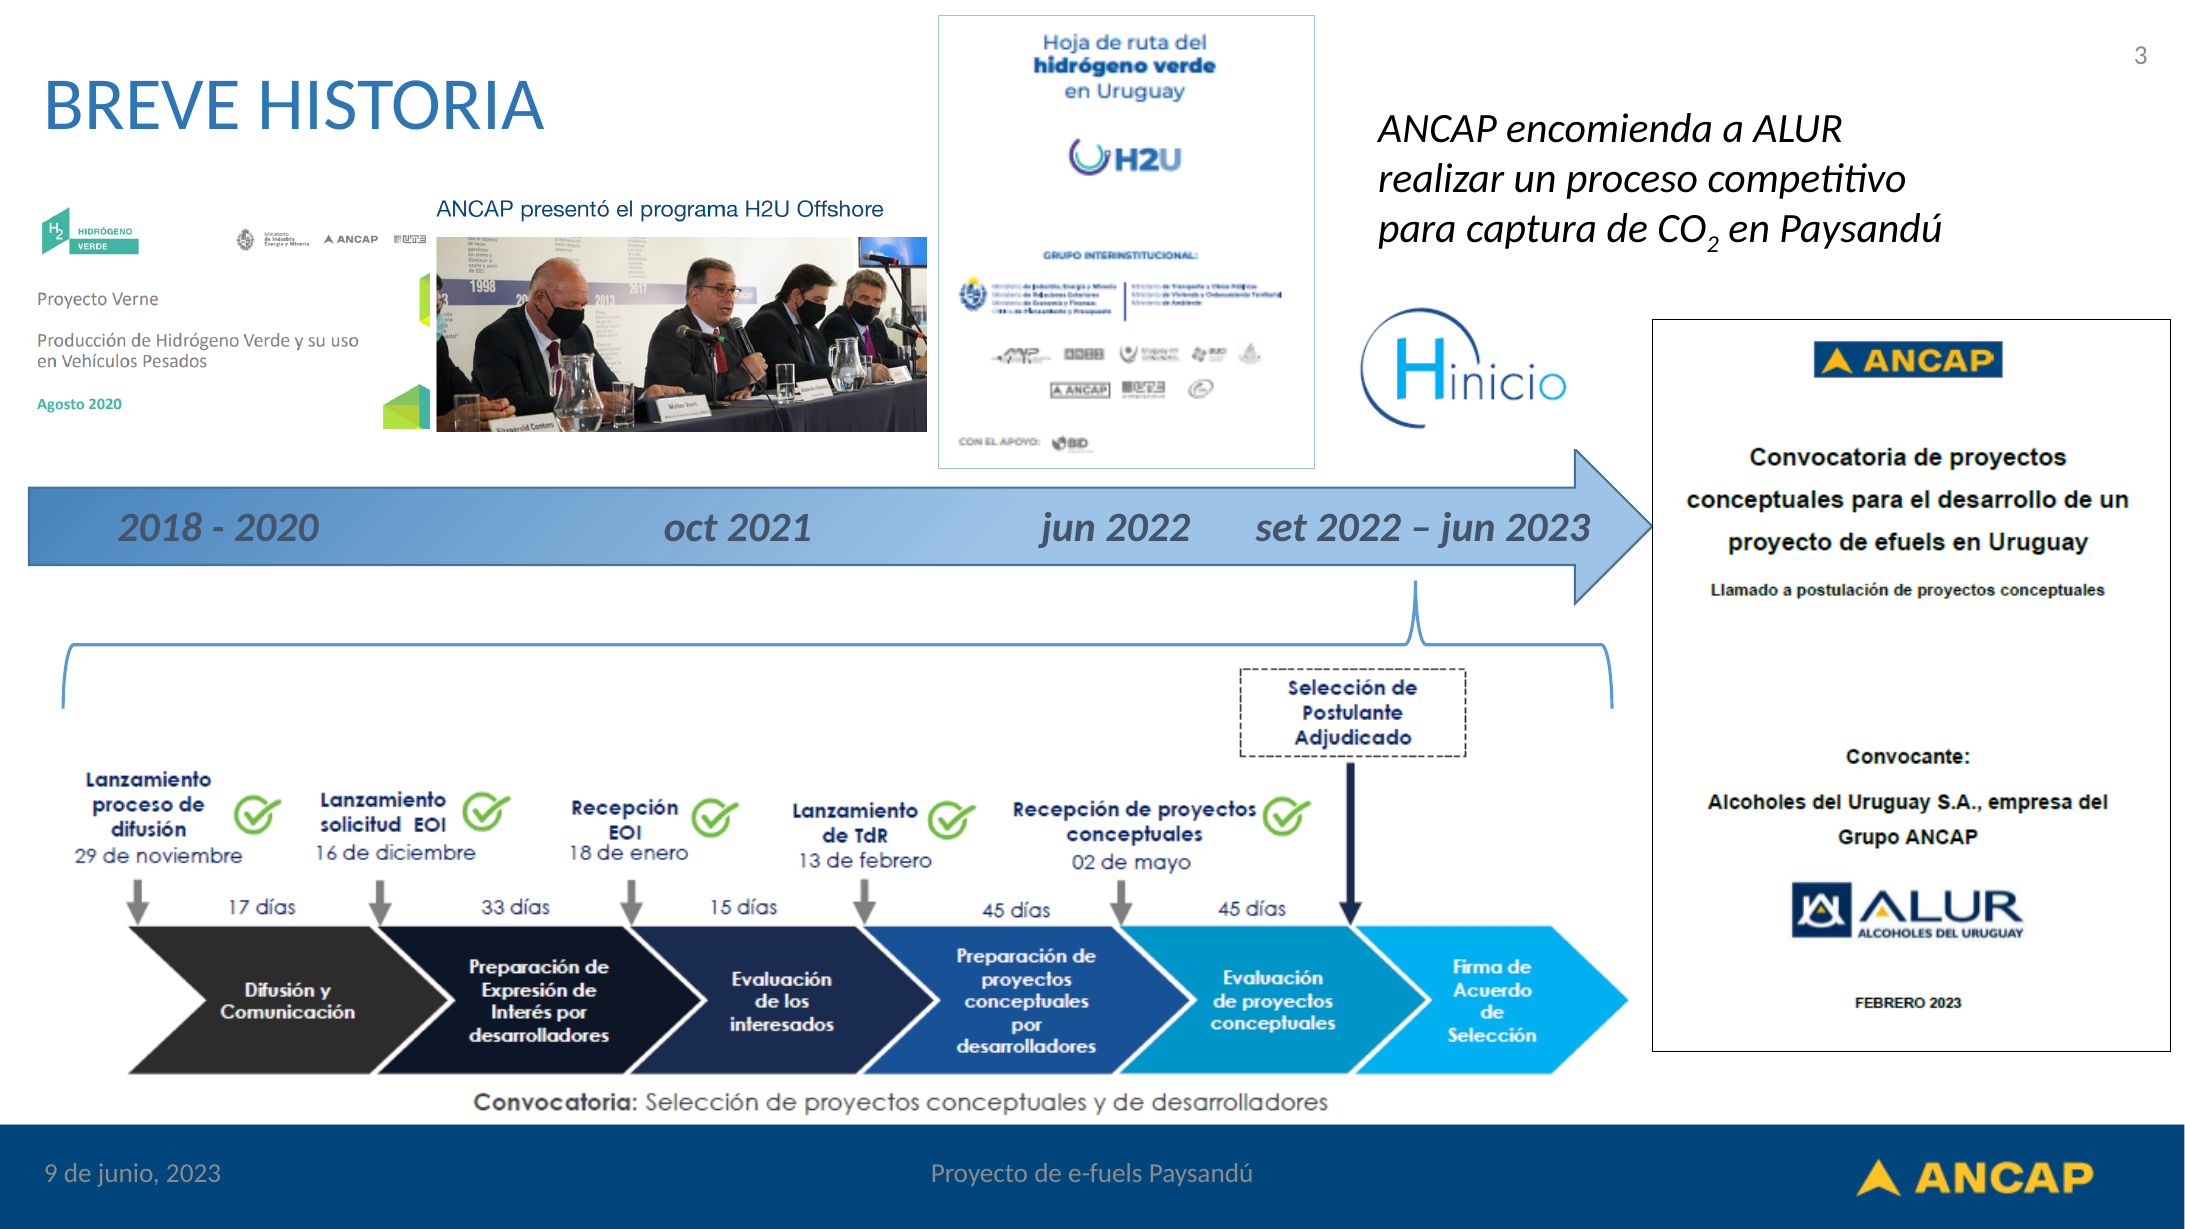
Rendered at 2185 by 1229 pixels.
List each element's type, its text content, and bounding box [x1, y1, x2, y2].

text_box 2018 - 2020 [29, 492, 408, 558]
text_box [27, 449, 1652, 607]
text_box ANCAP encomienda a ALUR realizar un proceso competitivo para captura de CO2 en Paysandú [1363, 93, 1960, 265]
text_box jun 2022 [926, 492, 1233, 558]
footer Proyecto de e-fuels Paysandú [723, 1138, 1461, 1205]
text_box set 2022 – jun 2023 [1233, 492, 1612, 558]
slide_number 9 de junio, 2023 [29, 1138, 521, 1205]
text_box oct 2021 [548, 492, 926, 558]
picture [0, 0, 2185, 1229]
slide_number 3 [1670, 20, 2163, 86]
text_box BREVE HISTORIA [28, 47, 892, 152]
text_box [65, 580, 1610, 664]
